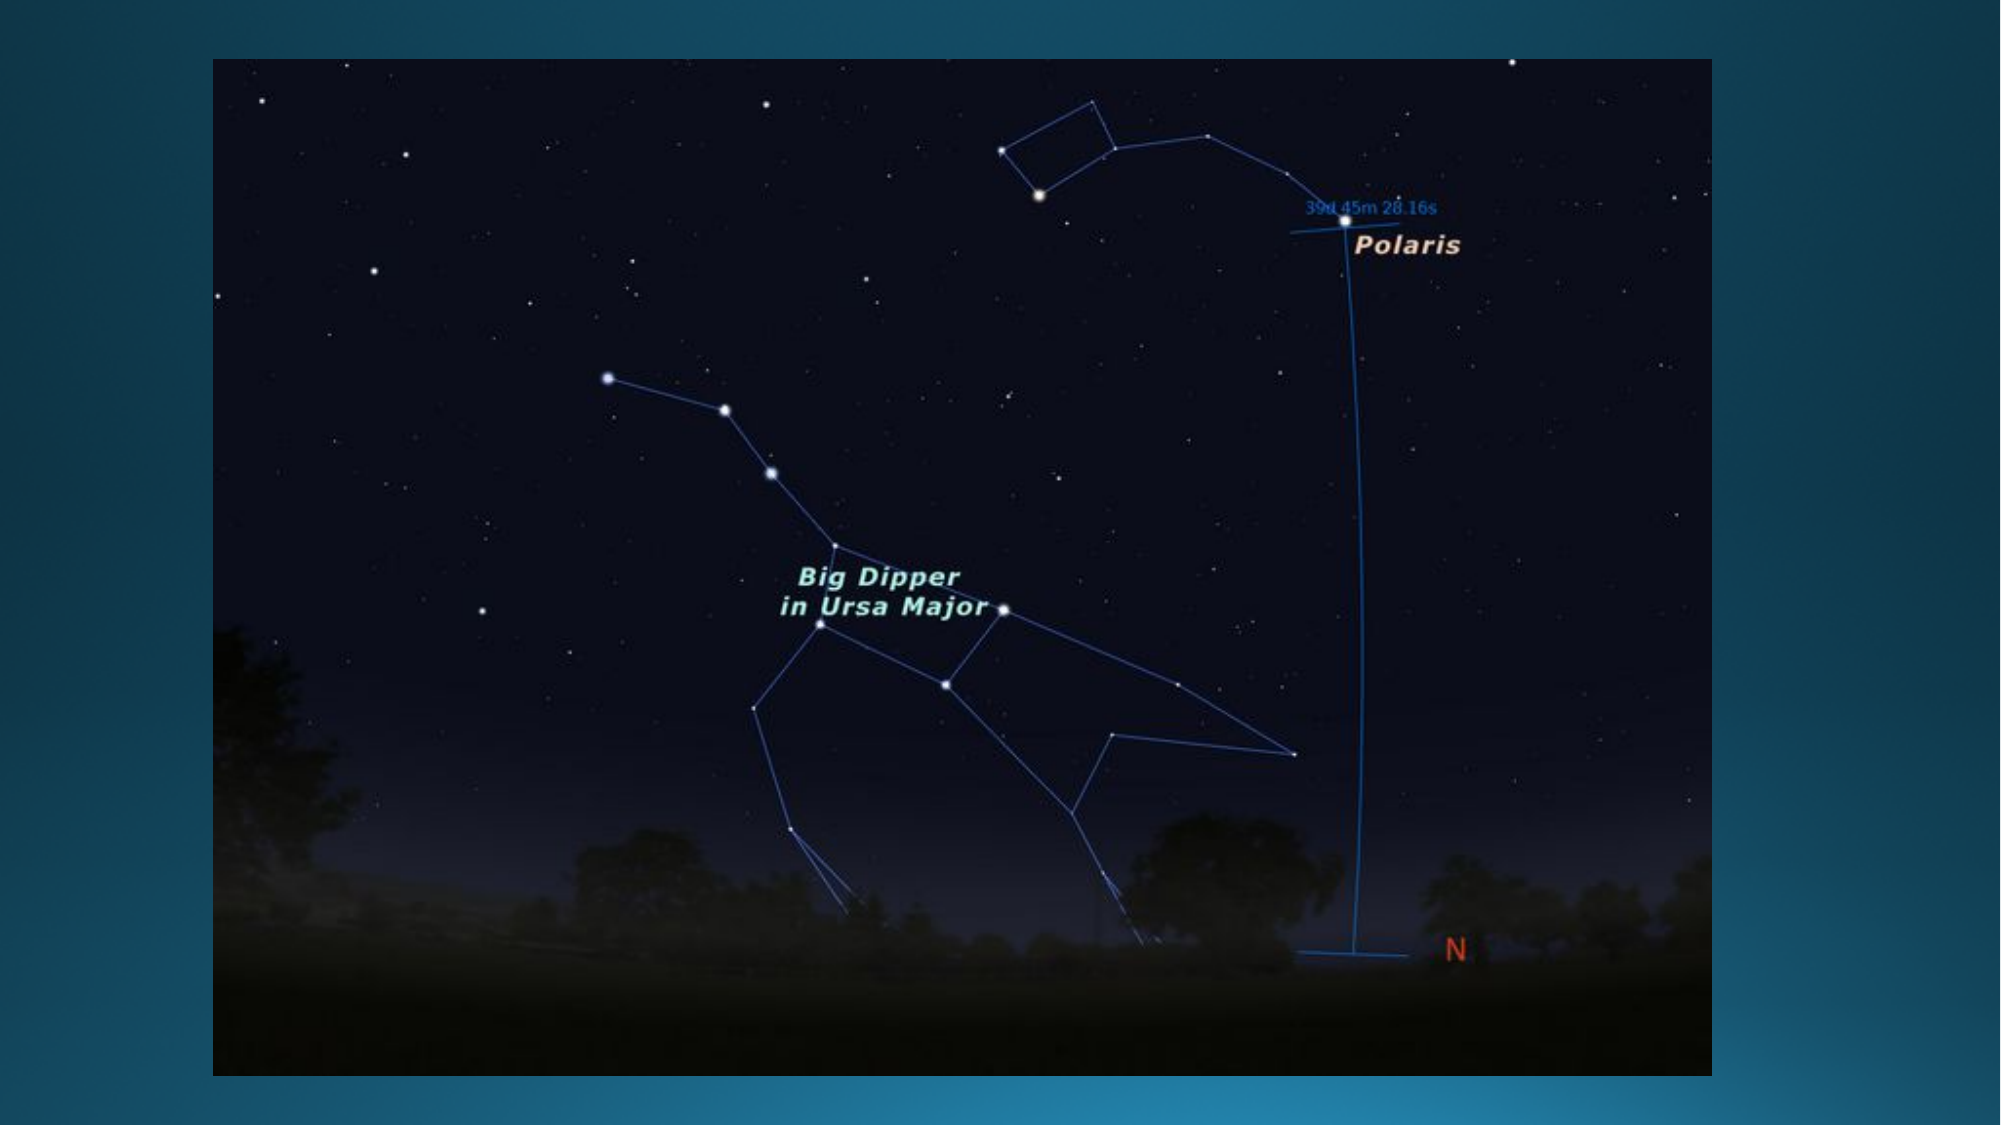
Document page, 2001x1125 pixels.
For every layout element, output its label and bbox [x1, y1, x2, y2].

picture [0, 0, 2001, 1125]
list [213, 59, 1712, 1076]
